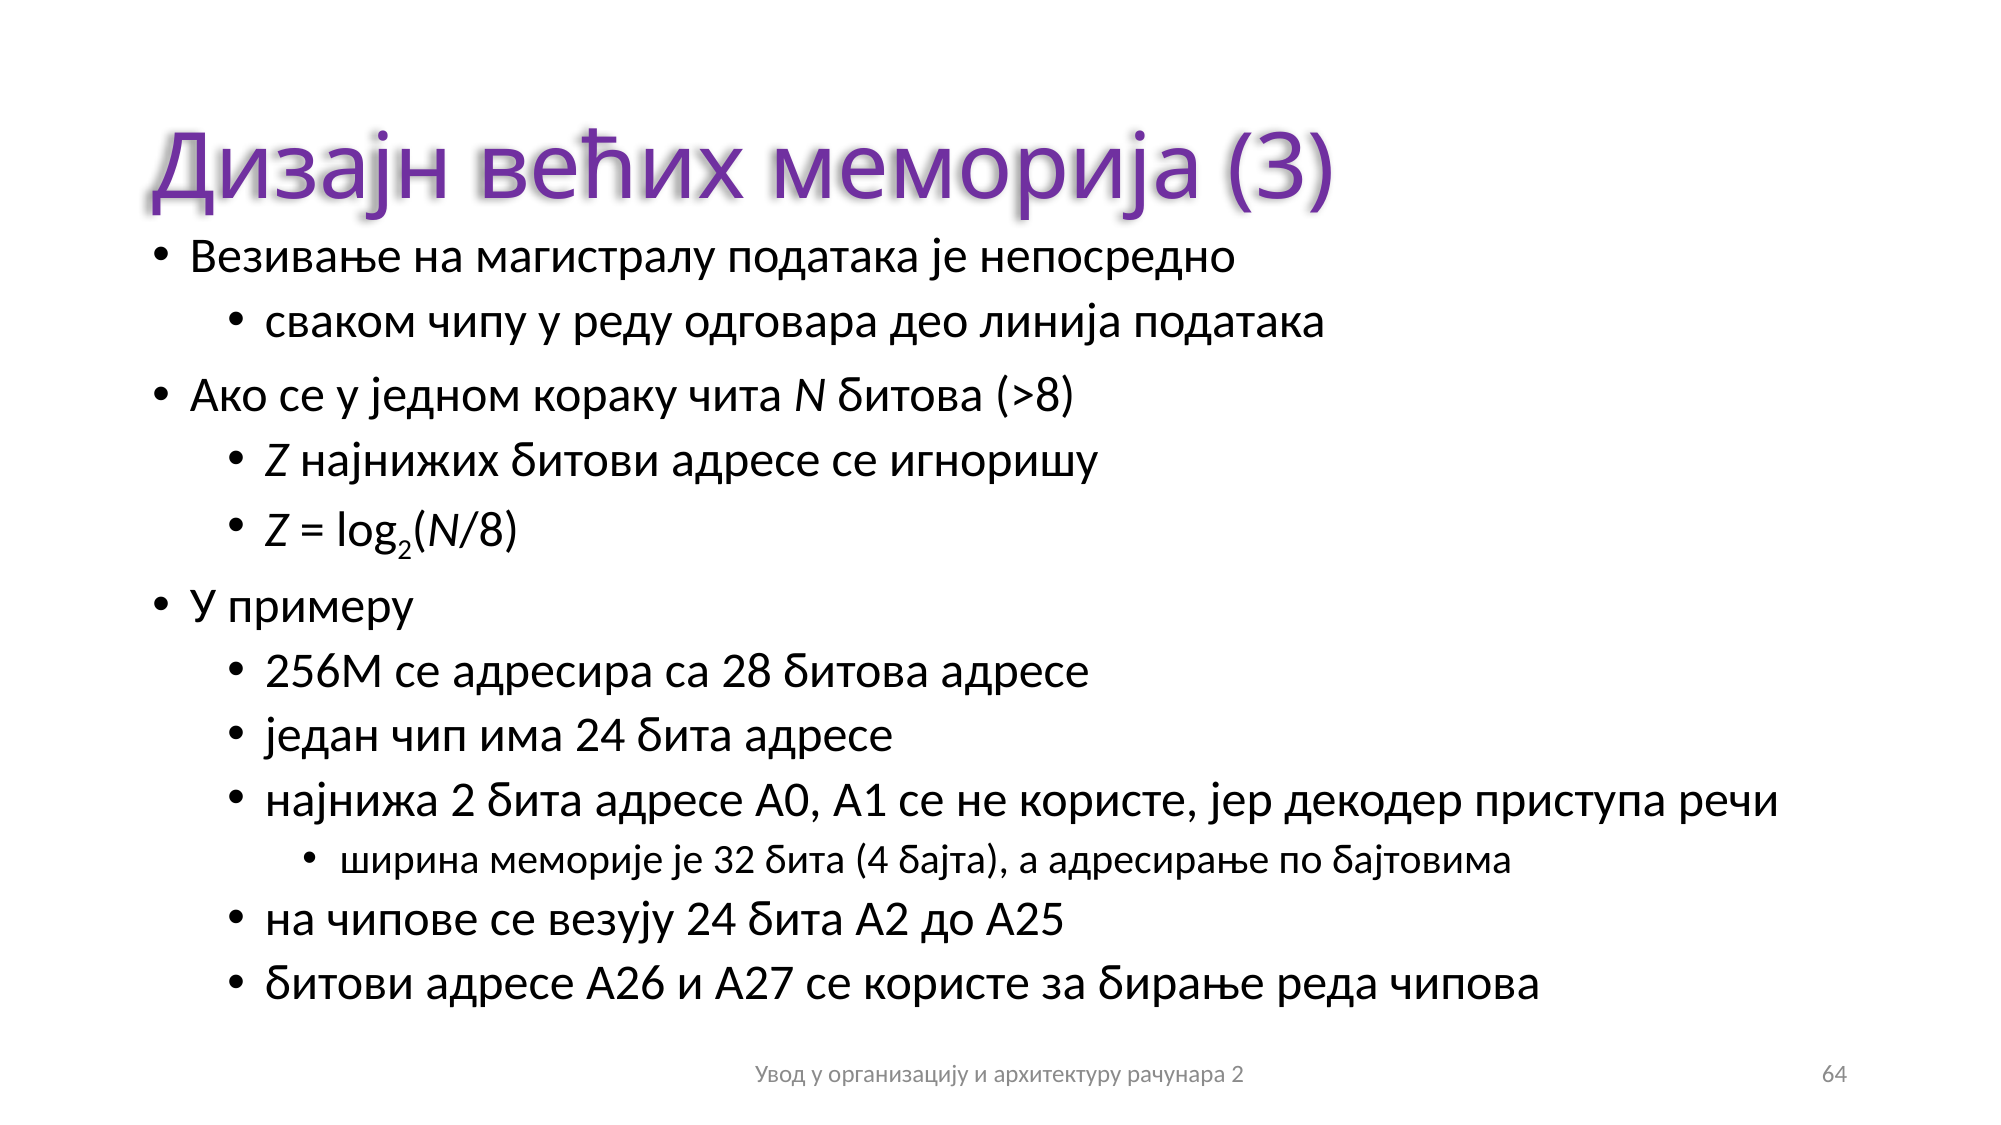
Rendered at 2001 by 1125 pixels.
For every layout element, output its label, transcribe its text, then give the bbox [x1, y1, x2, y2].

title Дизајн већих меморија (3) [137, 59, 1863, 221]
list Везивање на магистралу података је непосредно сваком чипу у реду одговара део линија података Ако се у једном кораку чита N битова (>8) Z најнижих битови адресе се игноришу Z = log2(N/8) У примеру 256М се адресира са 28 битова адресе један чип има 24 бита адресе најнижа 2 бита адресе А0, А1 се не користе, јер декодер приступа речи ширина меморије је 32 бита (4 бајта), а адресирање по бајтовима на чипове се везују 24 бита А2 до А25 битови адресе А26 и А27 се користе за бирање реда чипова [137, 221, 1863, 936]
slide_number 64 [1412, 1042, 1863, 1103]
footer Увод у организацију и архитектуру рачунара 2 [662, 1042, 1338, 1103]
